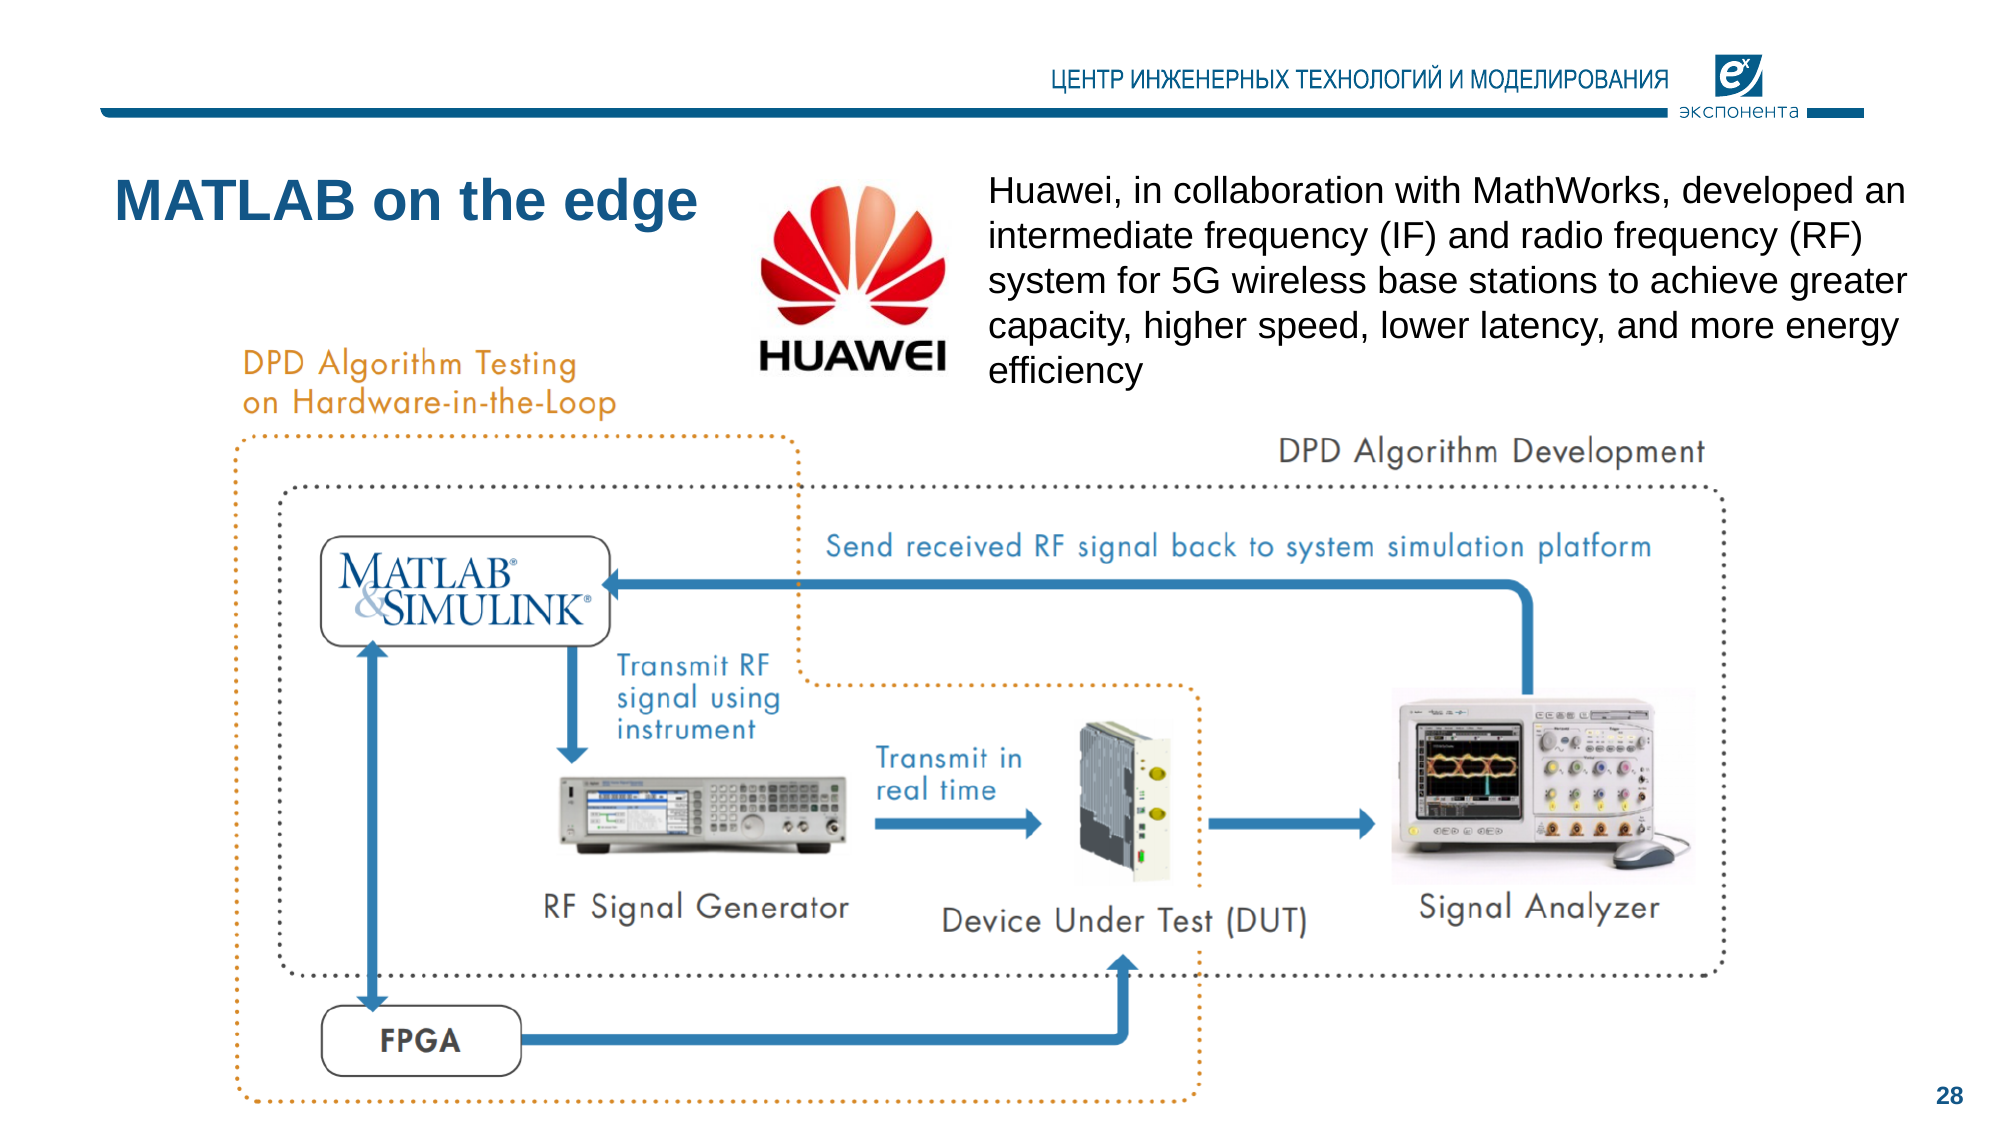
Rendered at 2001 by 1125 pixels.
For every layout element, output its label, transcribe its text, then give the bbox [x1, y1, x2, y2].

picture [204, 179, 1762, 1125]
text_box Huawei, in collaboration with MathWorks, developed an intermediate frequency (IF) and radio frequency (RF) system for 5G wireless base stations to achieve greater capacity, higher speed, lower latency, and more energy efficiency [973, 158, 1974, 398]
title MATLAB on the edge [99, 154, 1867, 280]
